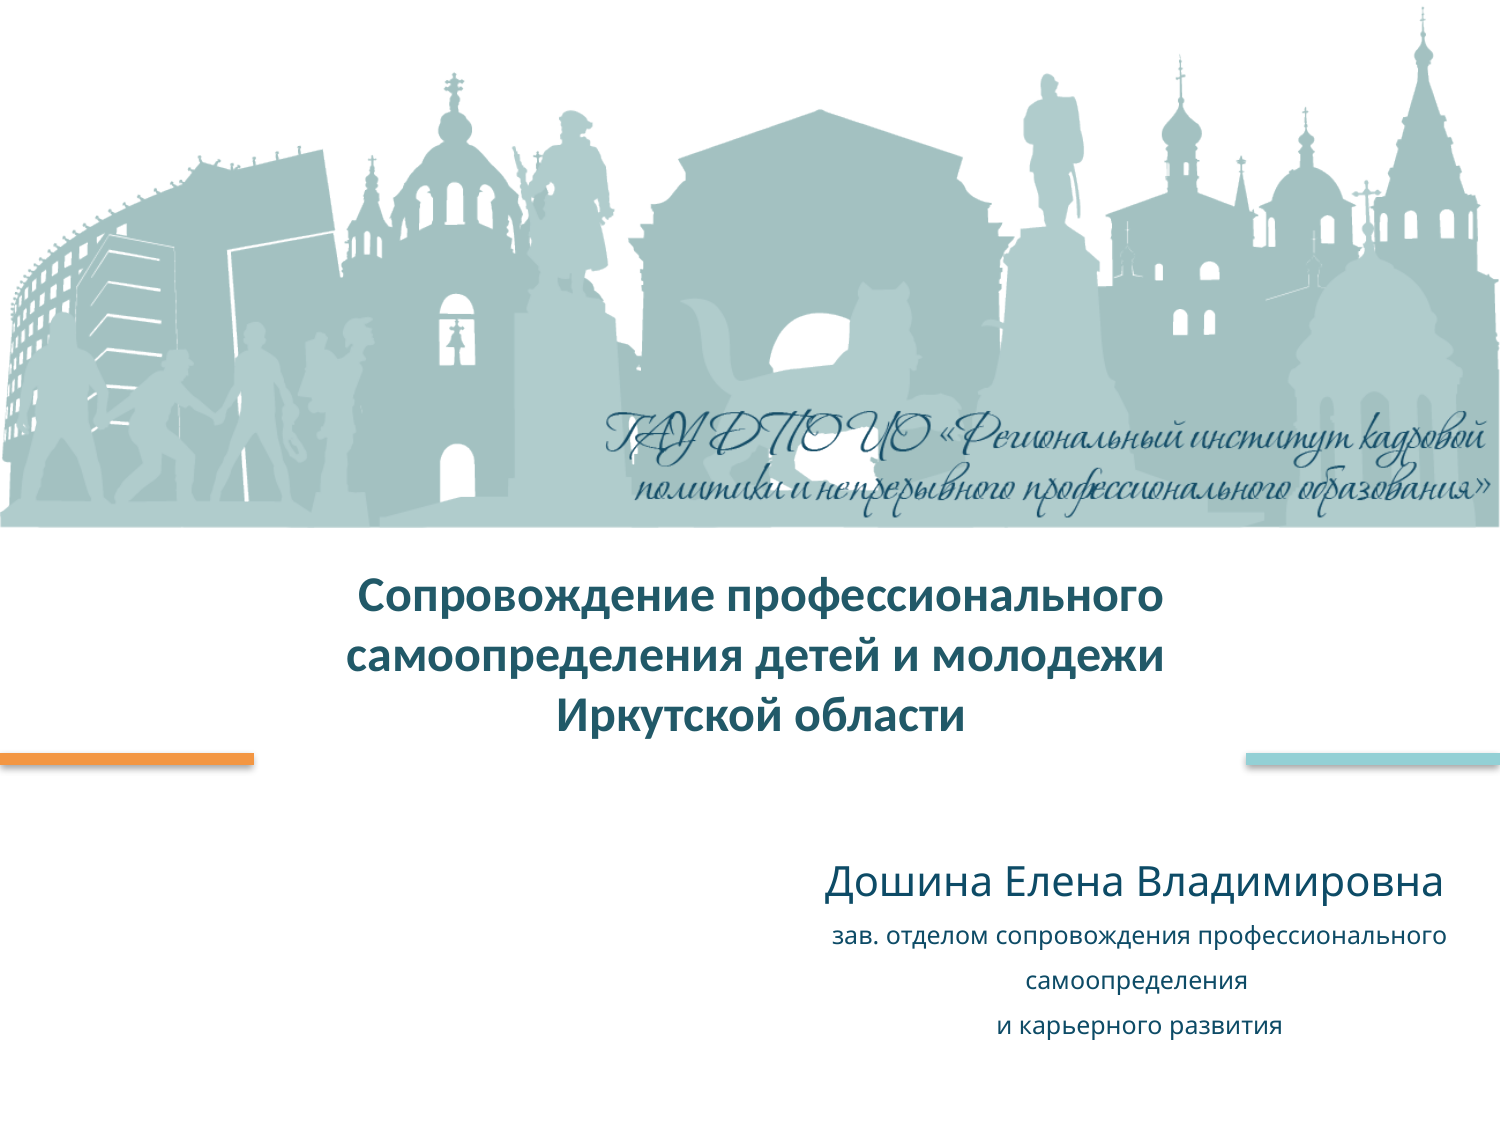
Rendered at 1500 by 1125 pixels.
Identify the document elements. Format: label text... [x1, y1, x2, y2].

text_box [159, 550, 1412, 775]
picture [0, 0, 1500, 528]
text_box Сопровождение профессионального самоопределения детей и молодежи Иркутской области [253, 554, 1270, 749]
text_box Дошина Елена Владимировна зав. отделом сопровождения профессионального самоопределения и карьерного развития [784, 822, 1496, 905]
